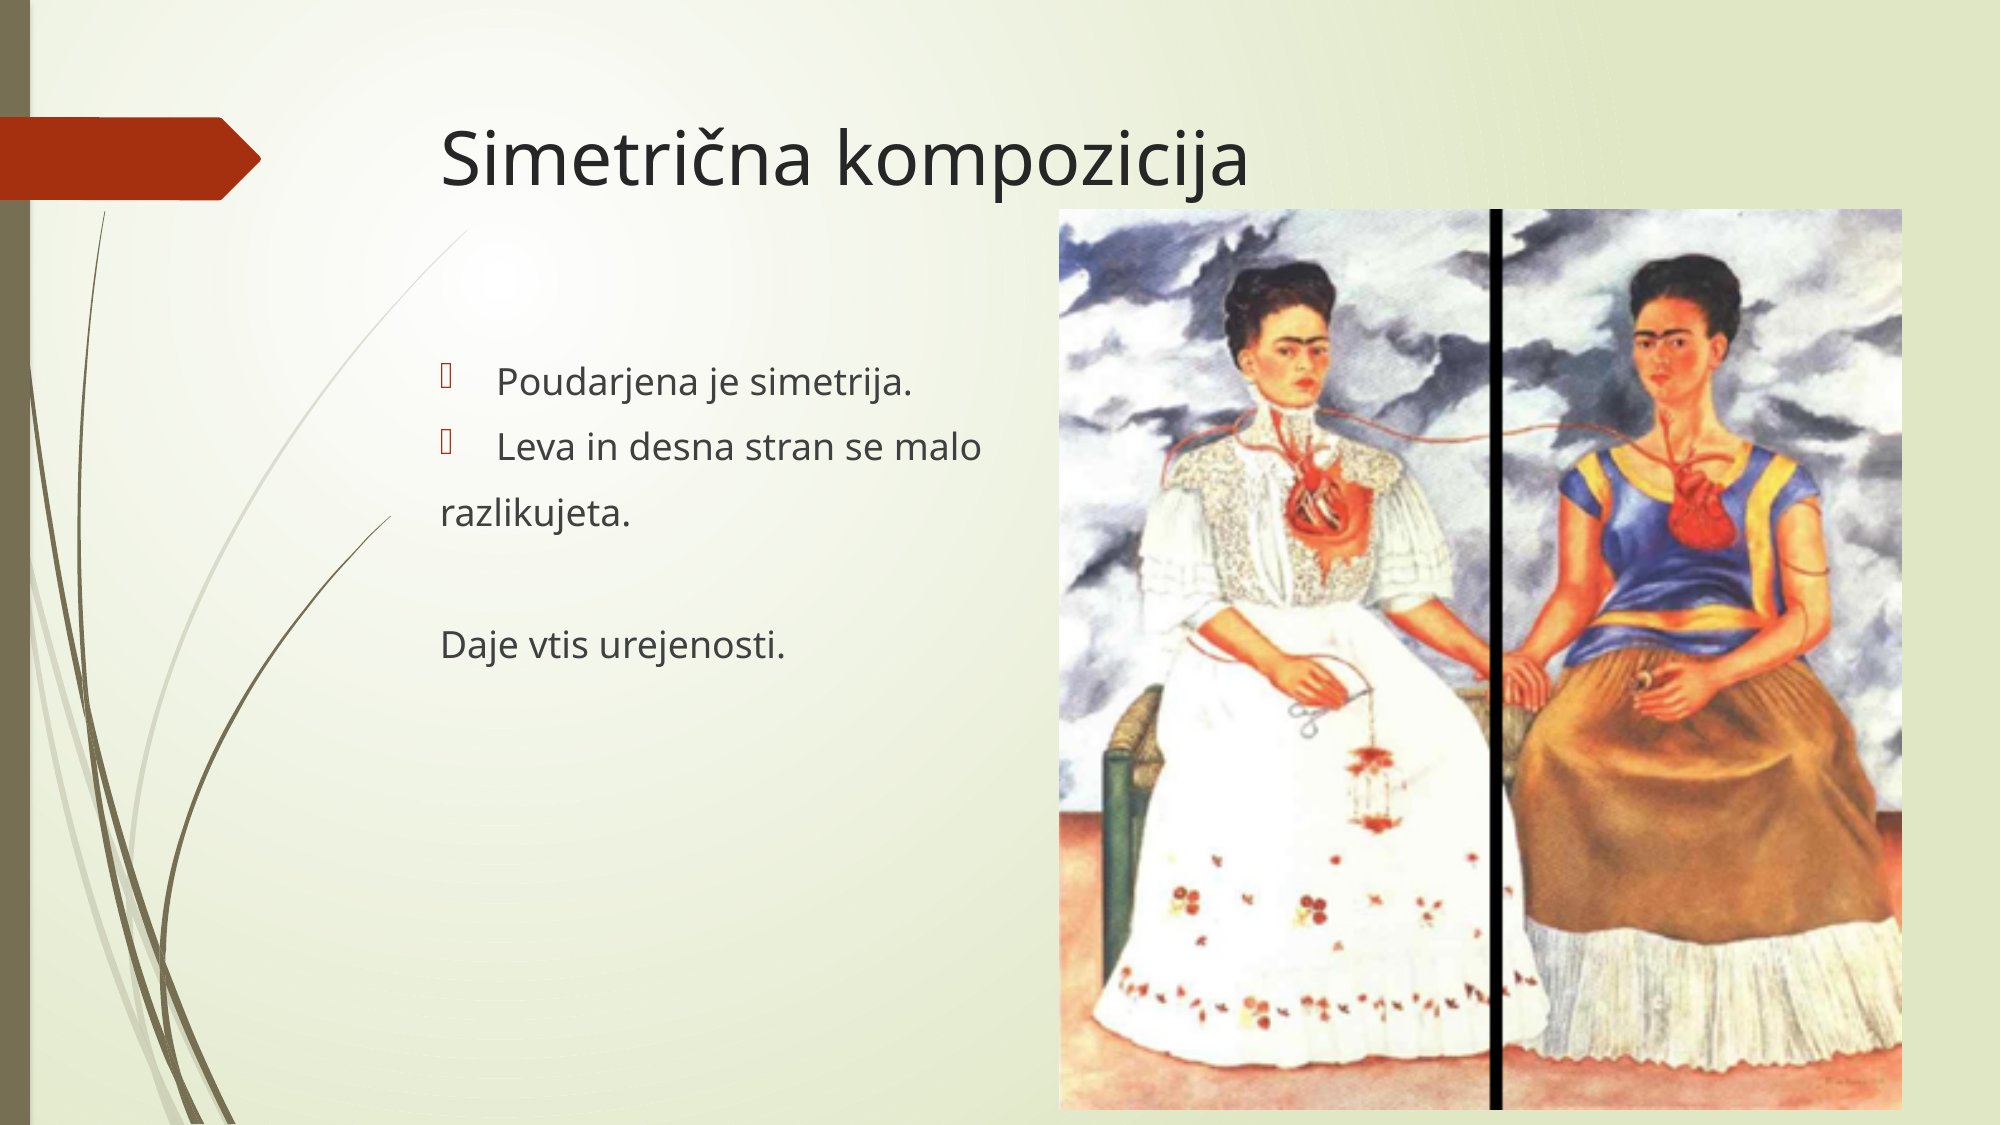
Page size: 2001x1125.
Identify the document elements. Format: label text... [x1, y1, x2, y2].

list Poudarjena je simetrija. Leva in desna stran se malo razlikujeta. Daje vtis urejenosti. [424, 350, 1054, 970]
title Simetrična kompozicija [425, 102, 1888, 313]
picture [1059, 209, 1902, 1110]
